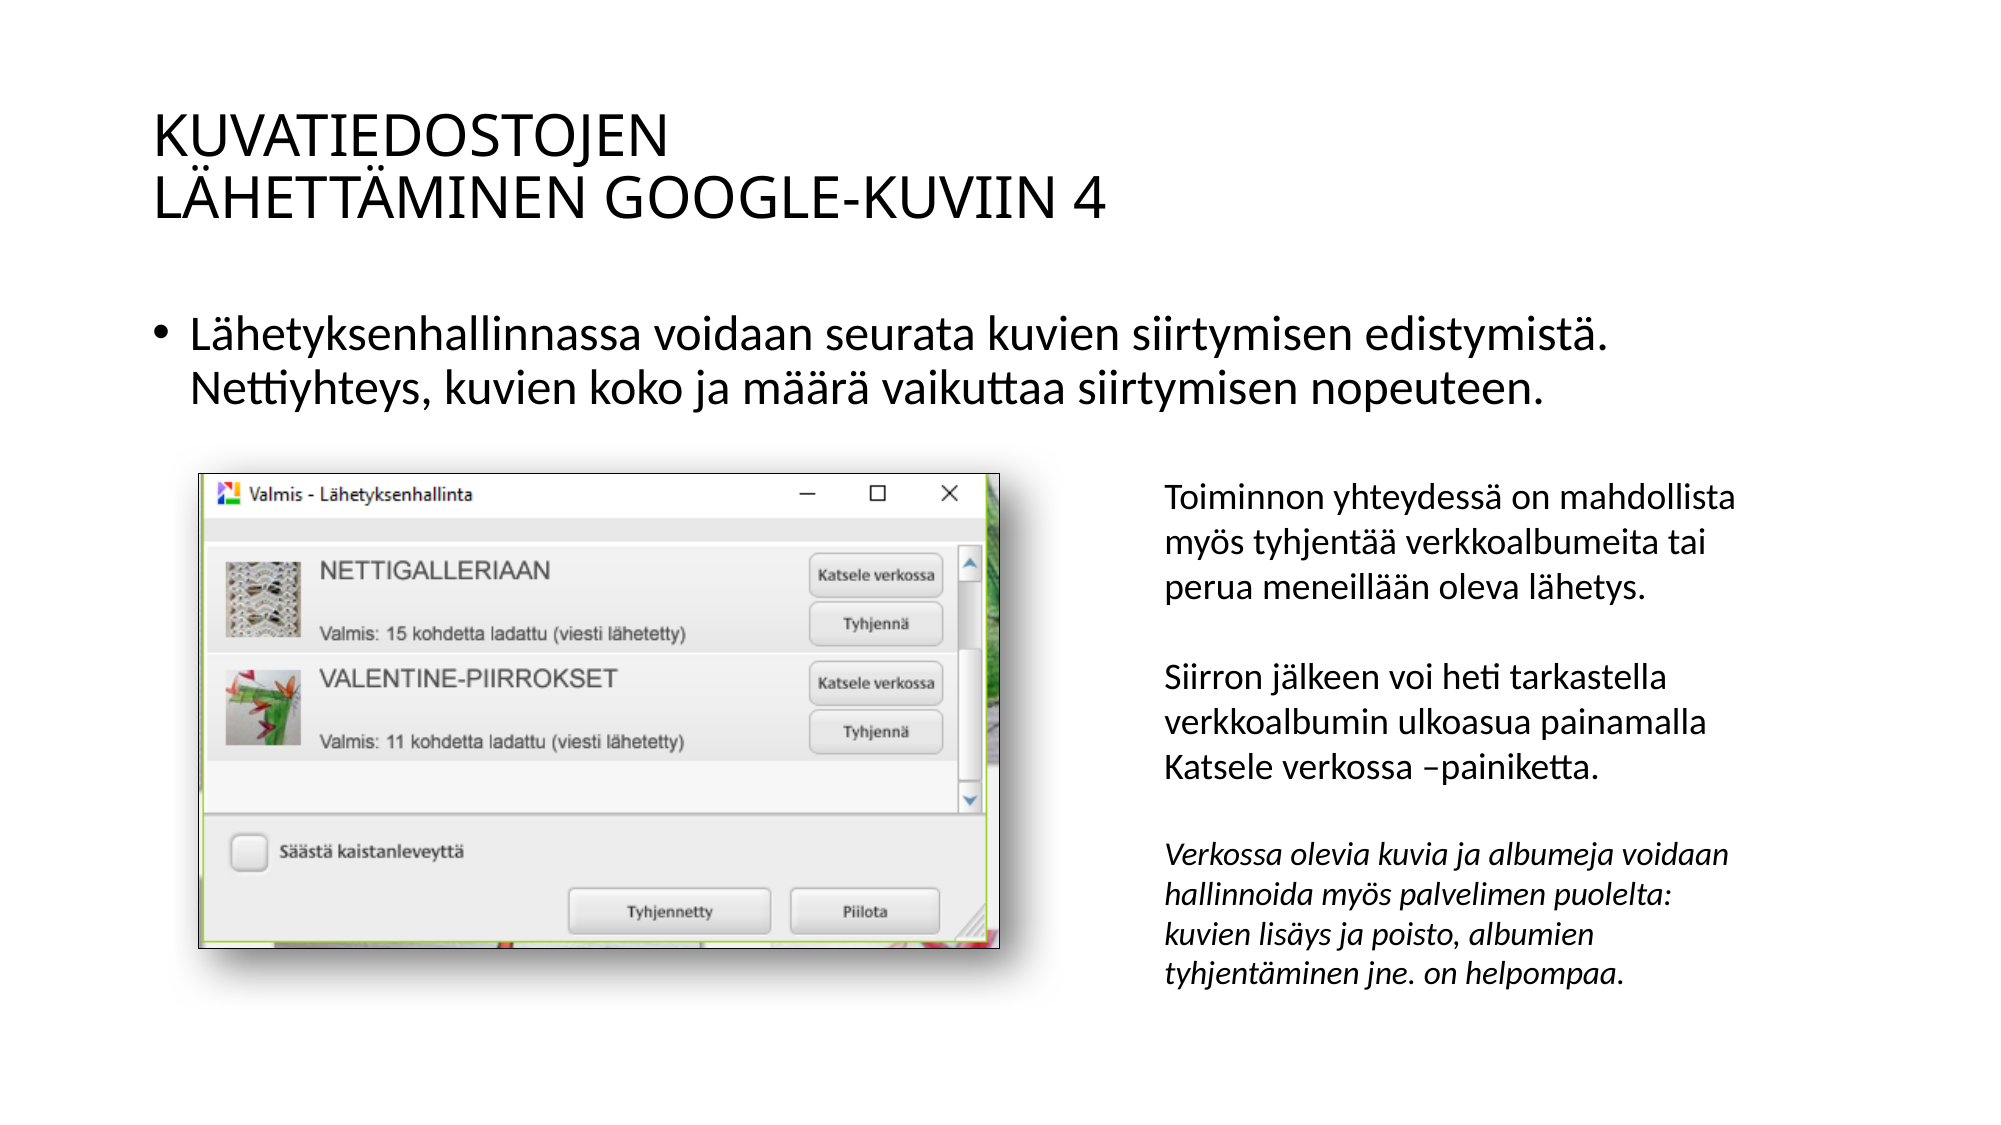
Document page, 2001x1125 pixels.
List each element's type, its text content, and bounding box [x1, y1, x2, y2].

picture [198, 473, 1000, 949]
list Lähetyksenhallinnassa voidaan seurata kuvien siirtymisen edistymistä. Nettiyhteys, kuvien koko ja määrä vaikuttaa siirtymisen nopeuteen. [137, 299, 1863, 1014]
text_box Toiminnon yhteydessä on mahdollista myös tyhjentää verkkoalbumeita tai perua meneillään oleva lähetys. Siirron jälkeen voi heti tarkastella verkkoalbumin ulkoasua painamalla Katsele verkossa –painiketta. Verkossa olevia kuvia ja albumeja voidaan hallinnoida myös palvelimen puolelta: kuvien lisäys ja poisto, albumien tyhjentäminen jne. on helpompaa. [1149, 464, 1776, 999]
title KUVATIEDOSTOJEN LÄHETTÄMINEN GOOGLE-KUVIIN 4 [137, 59, 1863, 278]
